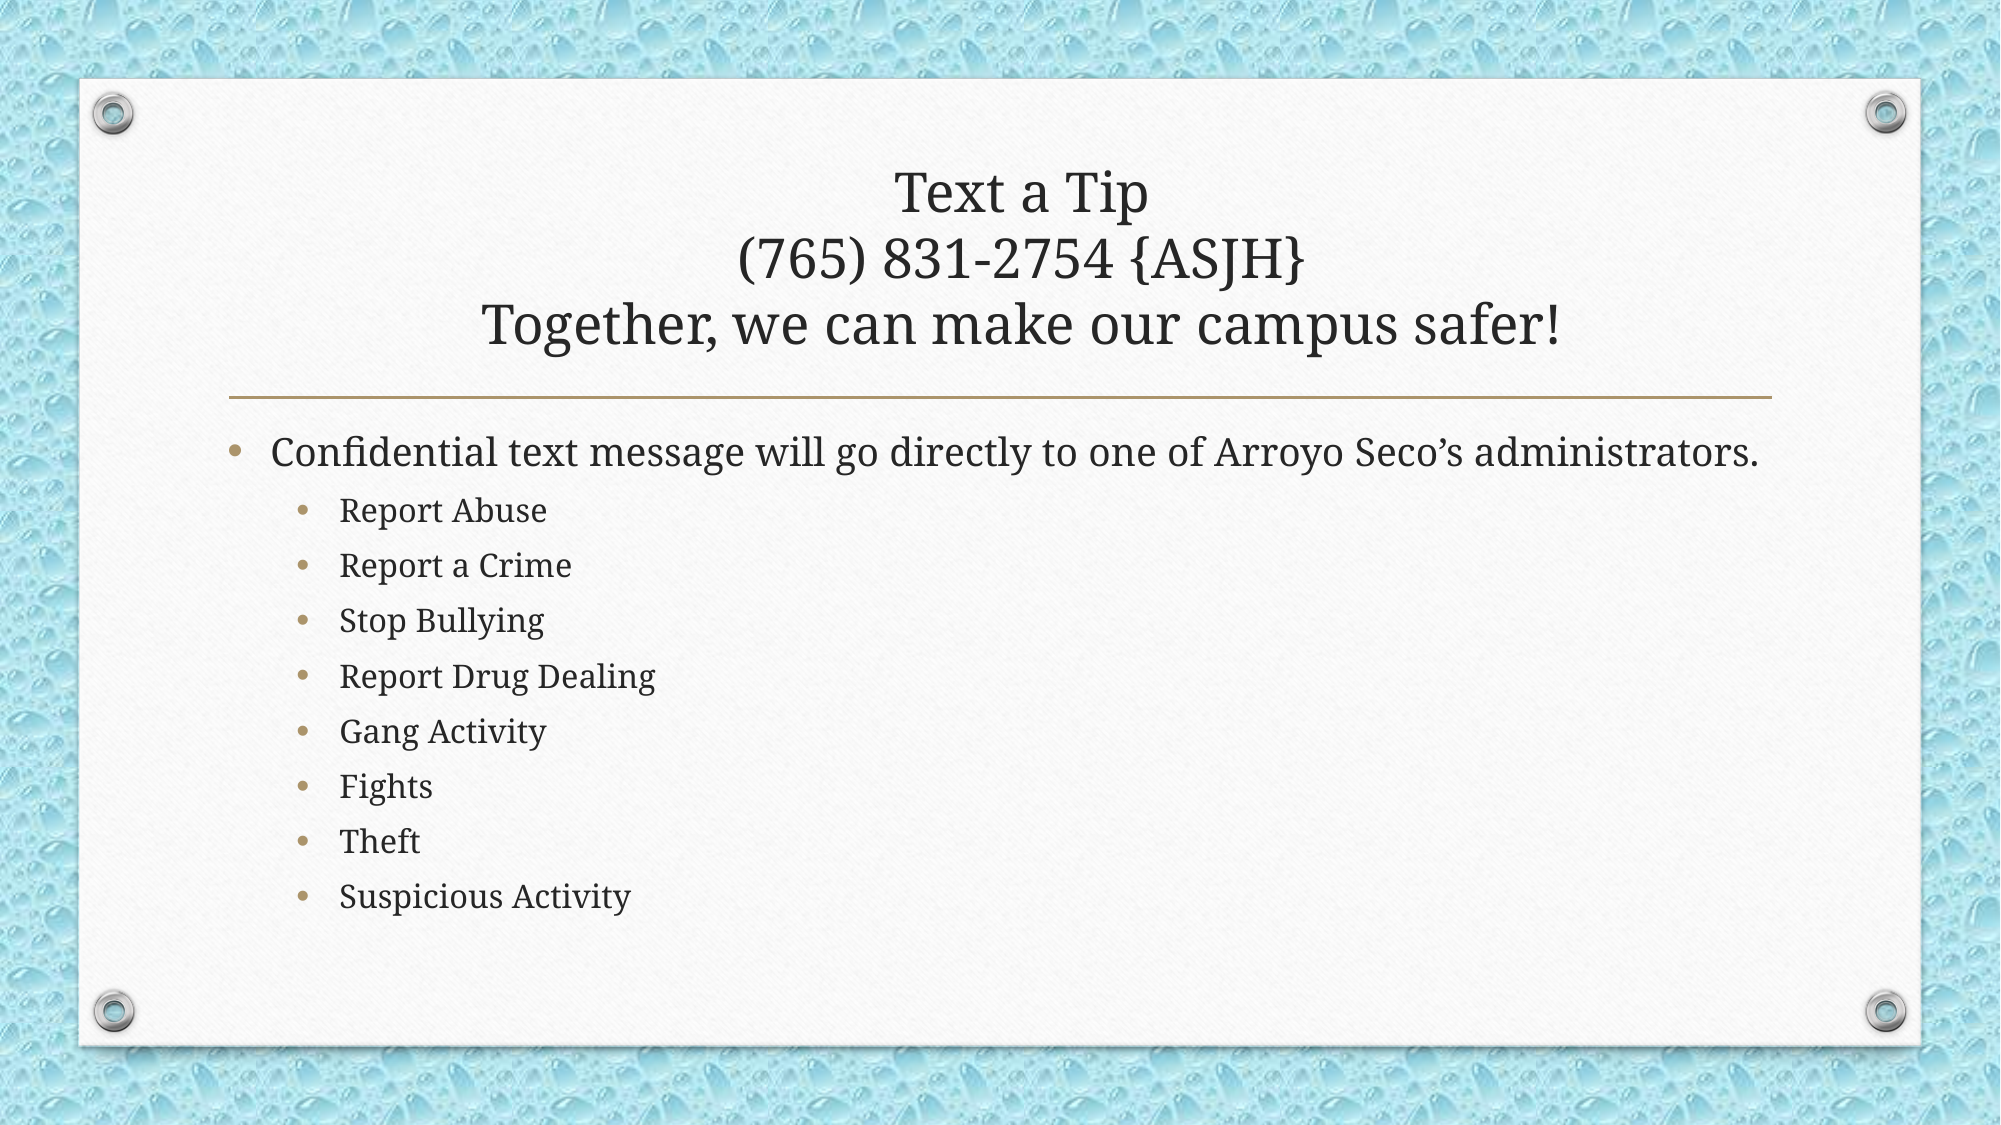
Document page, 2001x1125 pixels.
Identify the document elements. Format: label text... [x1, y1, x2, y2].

list Confidential text message will go directly to one of Arroyo Seco’s administrators. Report Abuse Report a Crime Stop Bullying Report Drug Dealing Gang Activity Fights Theft Suspicious Activity [212, 419, 1788, 964]
title Text a Tip (765) 831-2754 {ASJH} Together, we can make our campus safer! [235, 149, 1811, 364]
picture [0, 0, 2001, 1125]
